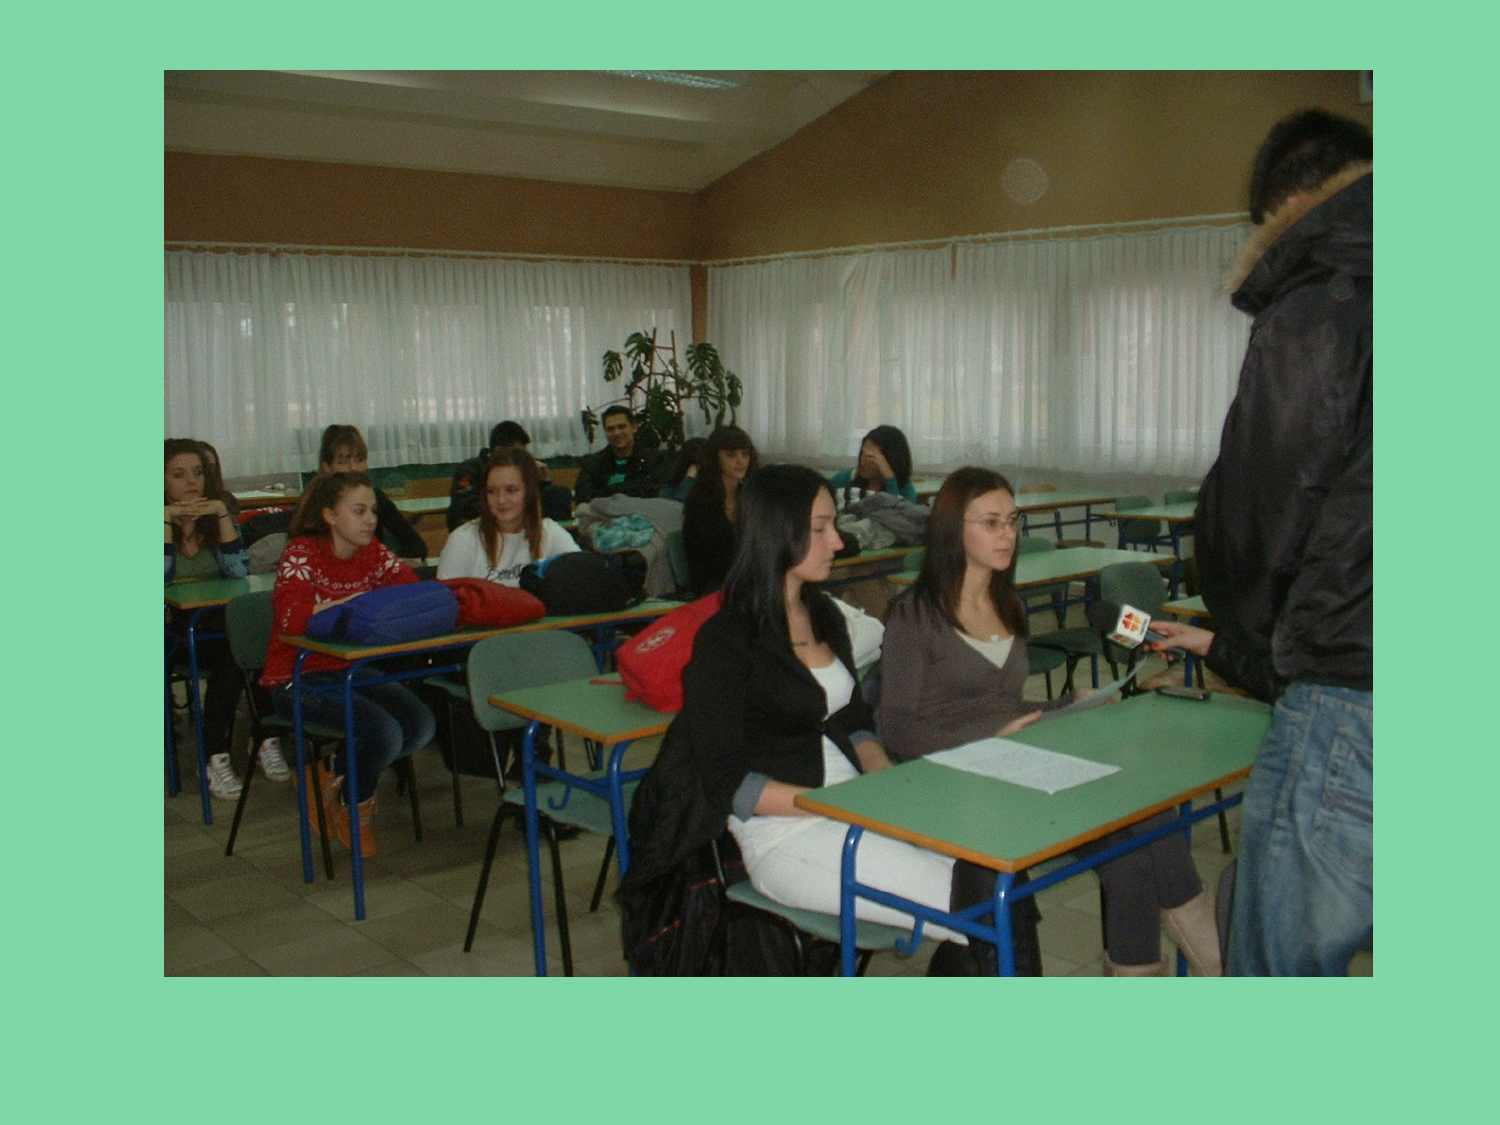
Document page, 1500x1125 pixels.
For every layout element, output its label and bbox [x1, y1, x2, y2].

list [163, 70, 1374, 977]
